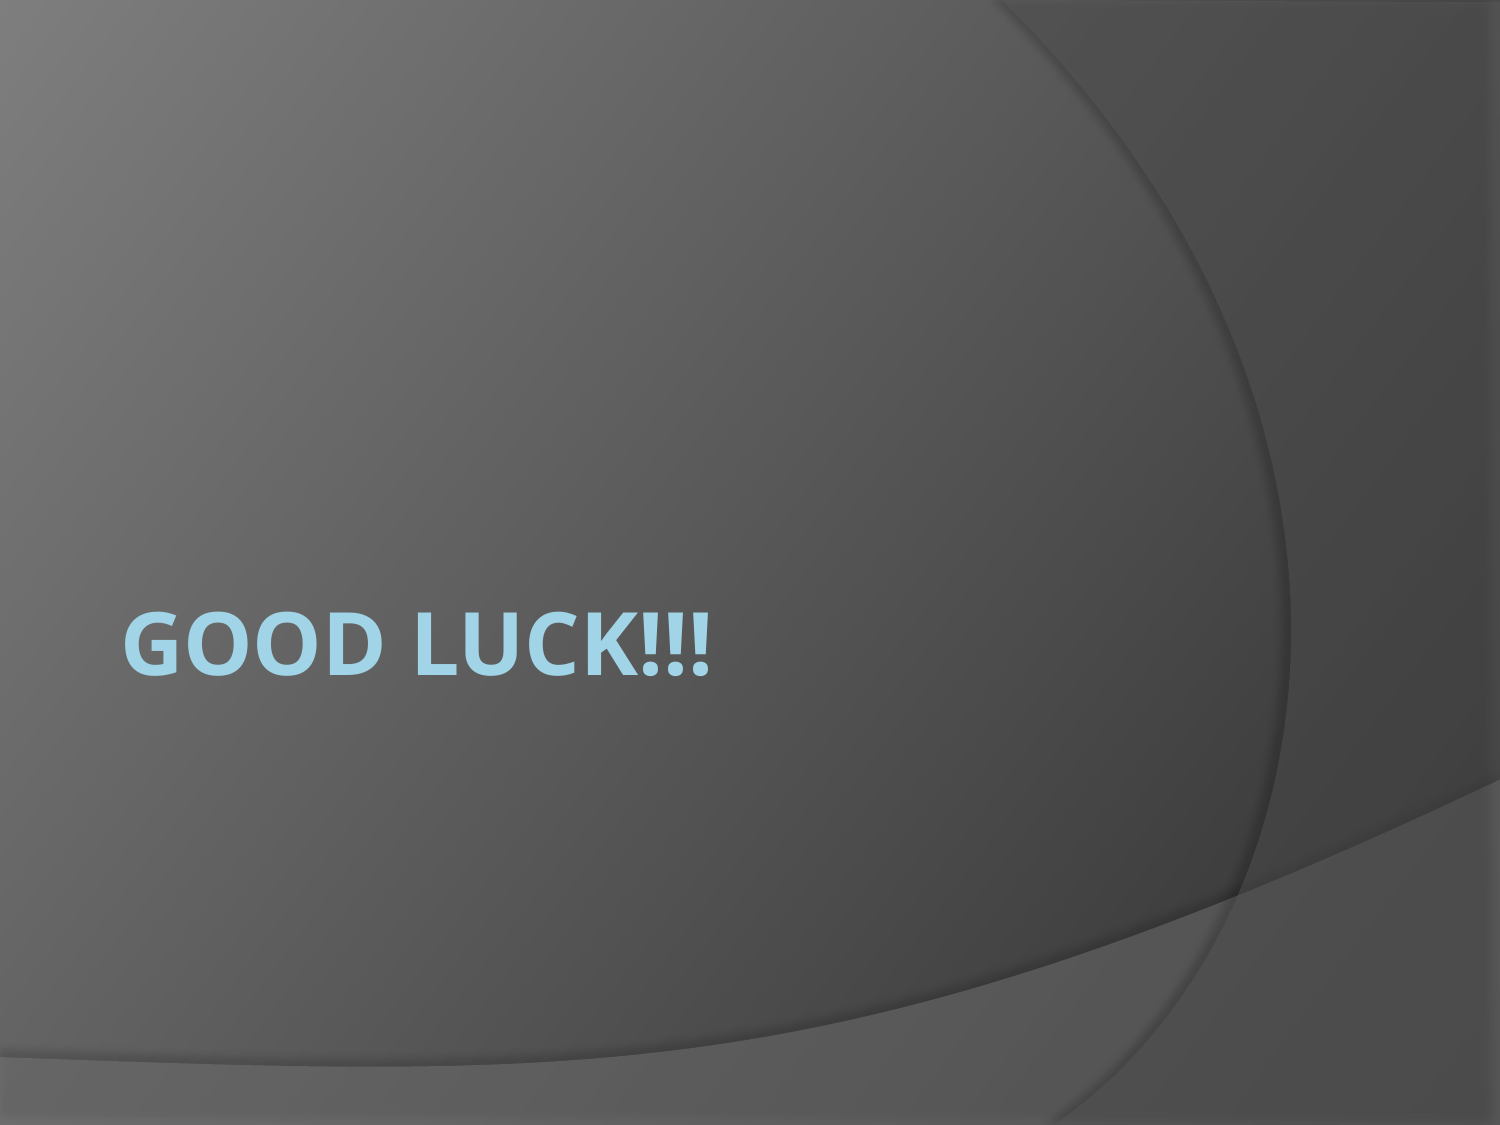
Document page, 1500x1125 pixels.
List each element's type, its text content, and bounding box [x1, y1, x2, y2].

title GOOD LUCK!!! [112, 587, 1200, 888]
